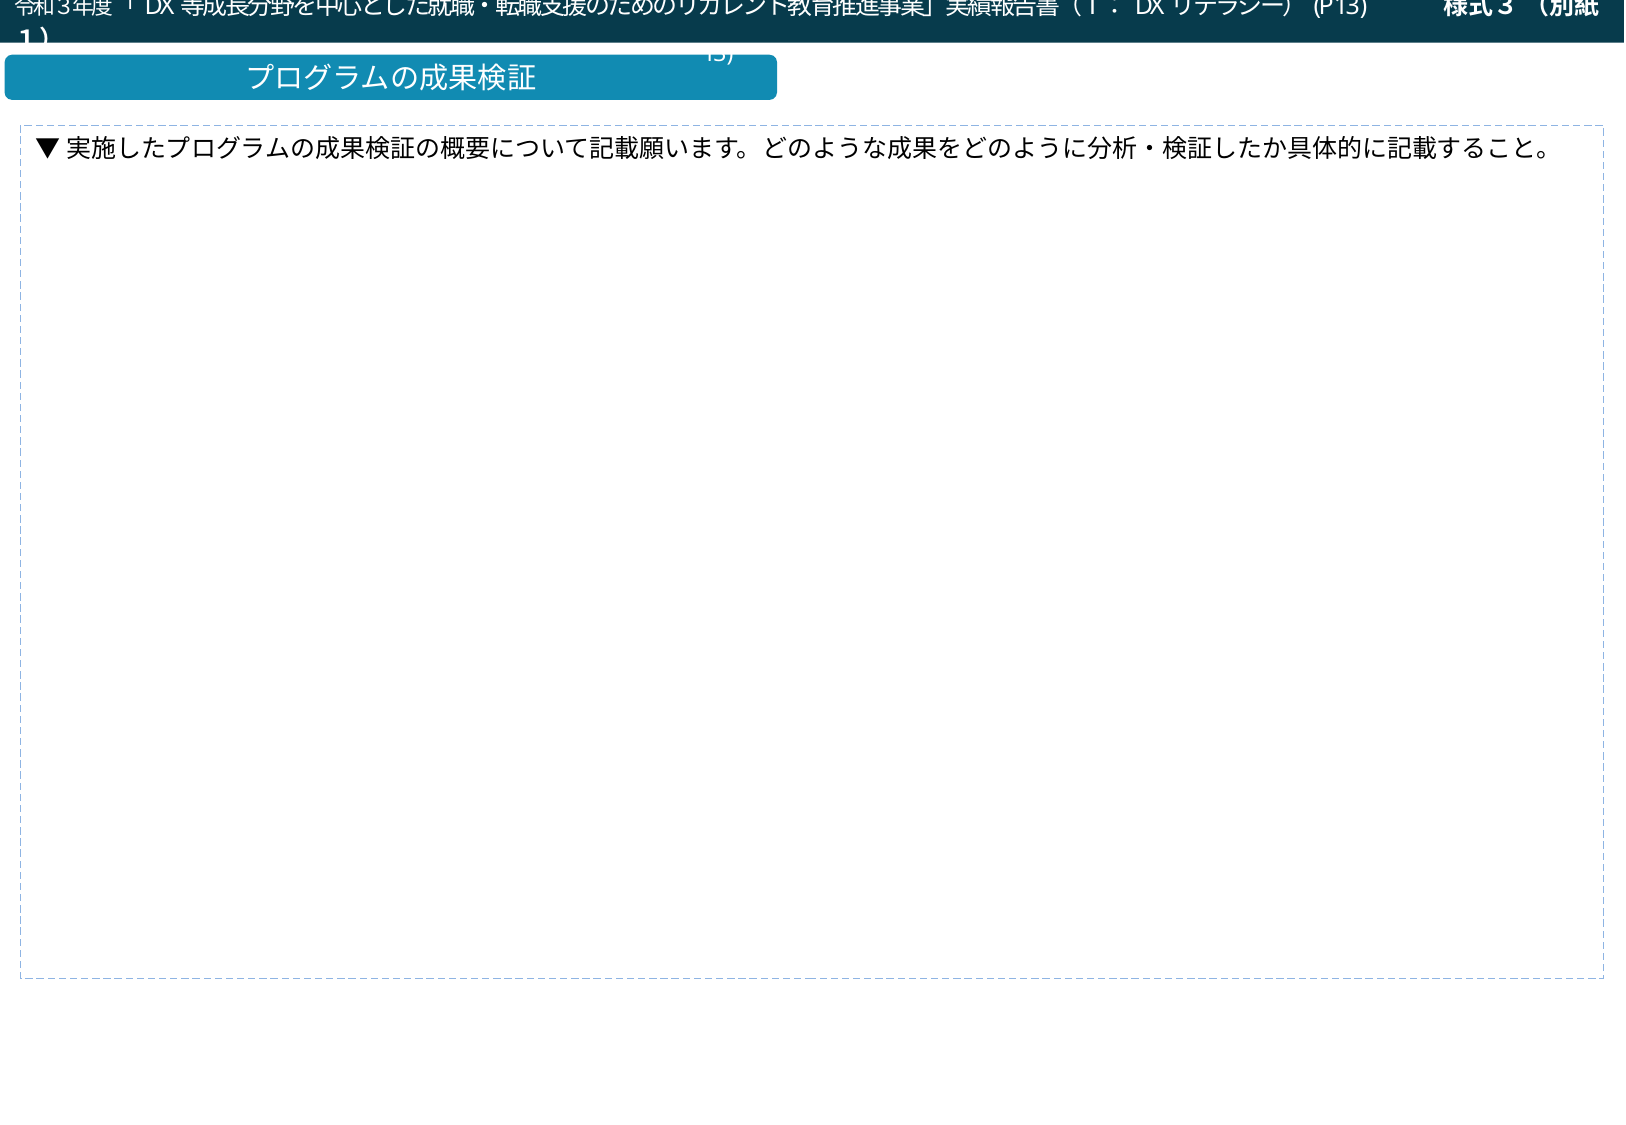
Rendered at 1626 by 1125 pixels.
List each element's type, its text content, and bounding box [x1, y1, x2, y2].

text_box 令和３年度「DX等成長分野を中心とした就職・転職支援のためのリカレント教育推進事業」実績報告書（Ⅰ：DXリテラシー）(P13) 様式３ （別紙１） [0, 0, 1625, 45]
text_box 令和２年度「就職・転職支援のための大学リカレント教育推進事業（就職・転職支援のためのリカレント教育プログラムの開発・実施）」企画提案書（a：求職支援）(P13) [0, 45, 1463, 77]
text_box ▼実施したプログラムの成果検証の概要について記載願います。どのような成果をどのように分析・検証したか具体的に記載すること。 [20, 125, 1604, 979]
text_box プログラムの成果検証 [2, 77, 780, 103]
